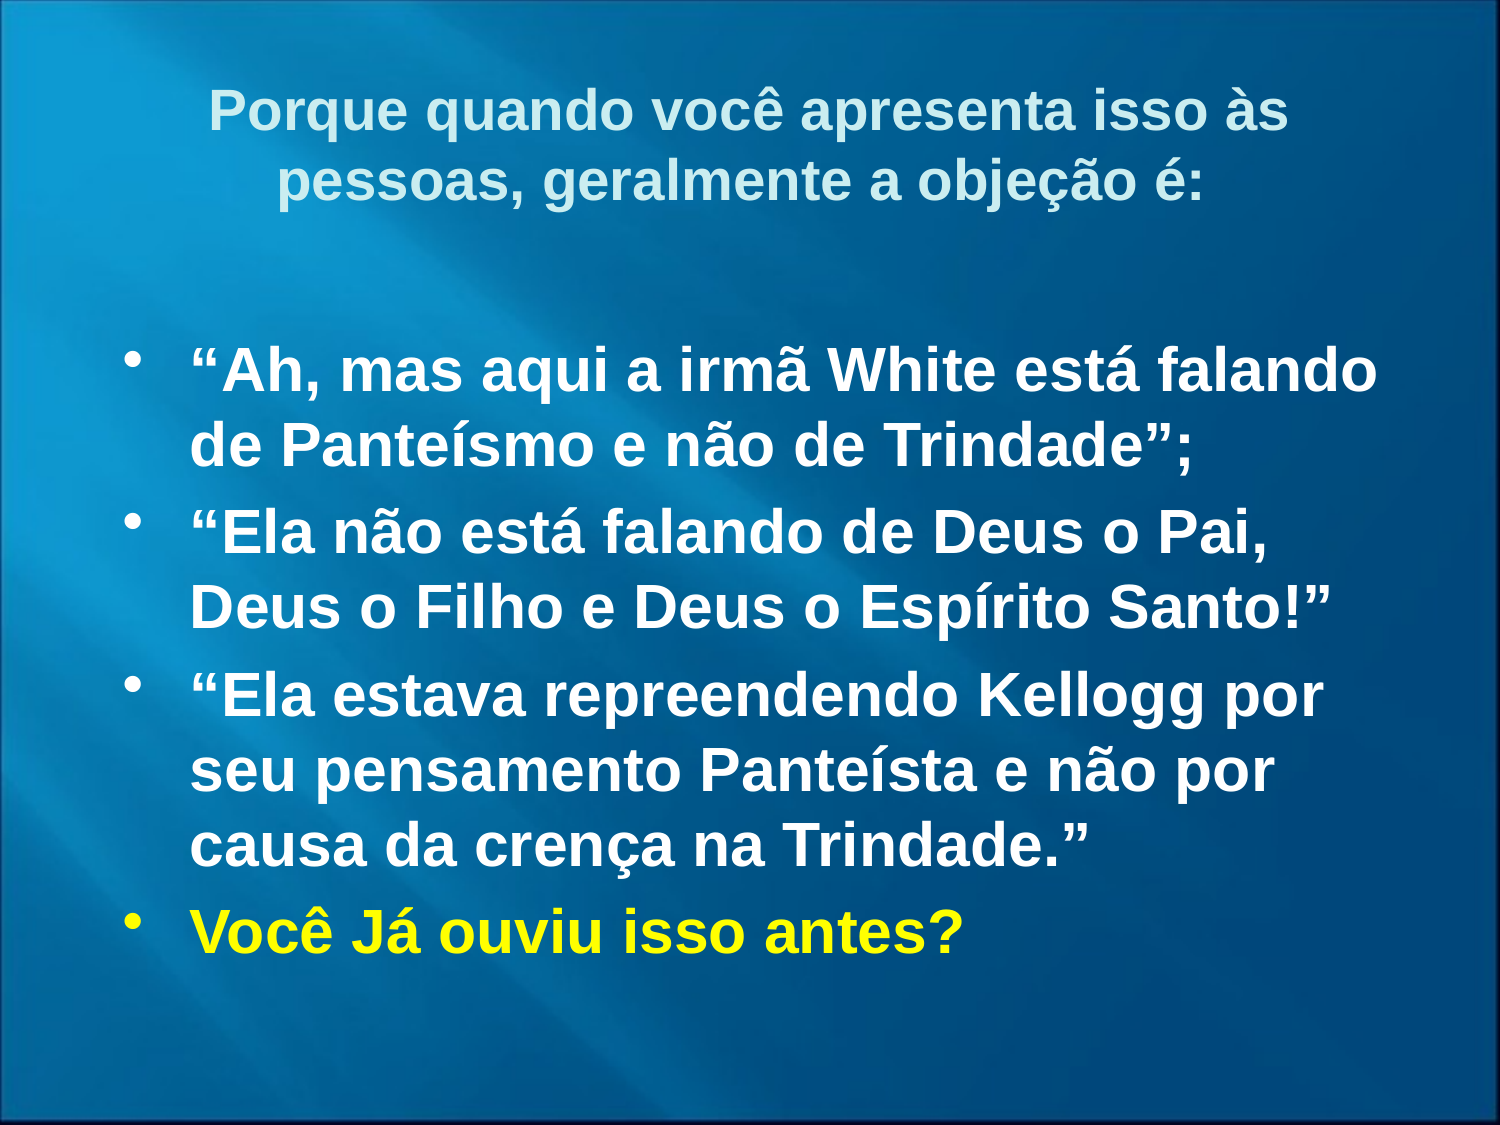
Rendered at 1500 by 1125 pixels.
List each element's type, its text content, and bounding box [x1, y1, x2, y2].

list “Ah, mas aqui a irmã White está falando de Panteísmo e não de Trindade”; “Ela não está falando de Deus o Pai, Deus o Filho e Deus o Espírito Santo!” “Ela estava repreendendo Kellogg por seu pensamento Panteísta e não por causa da crença na Trindade.” Você Já ouviu isso antes? [85, 321, 1436, 988]
title Porque quando você apresenta isso às pessoas, geralmente a objeção é: [75, 32, 1425, 253]
picture [0, 0, 1500, 1125]
